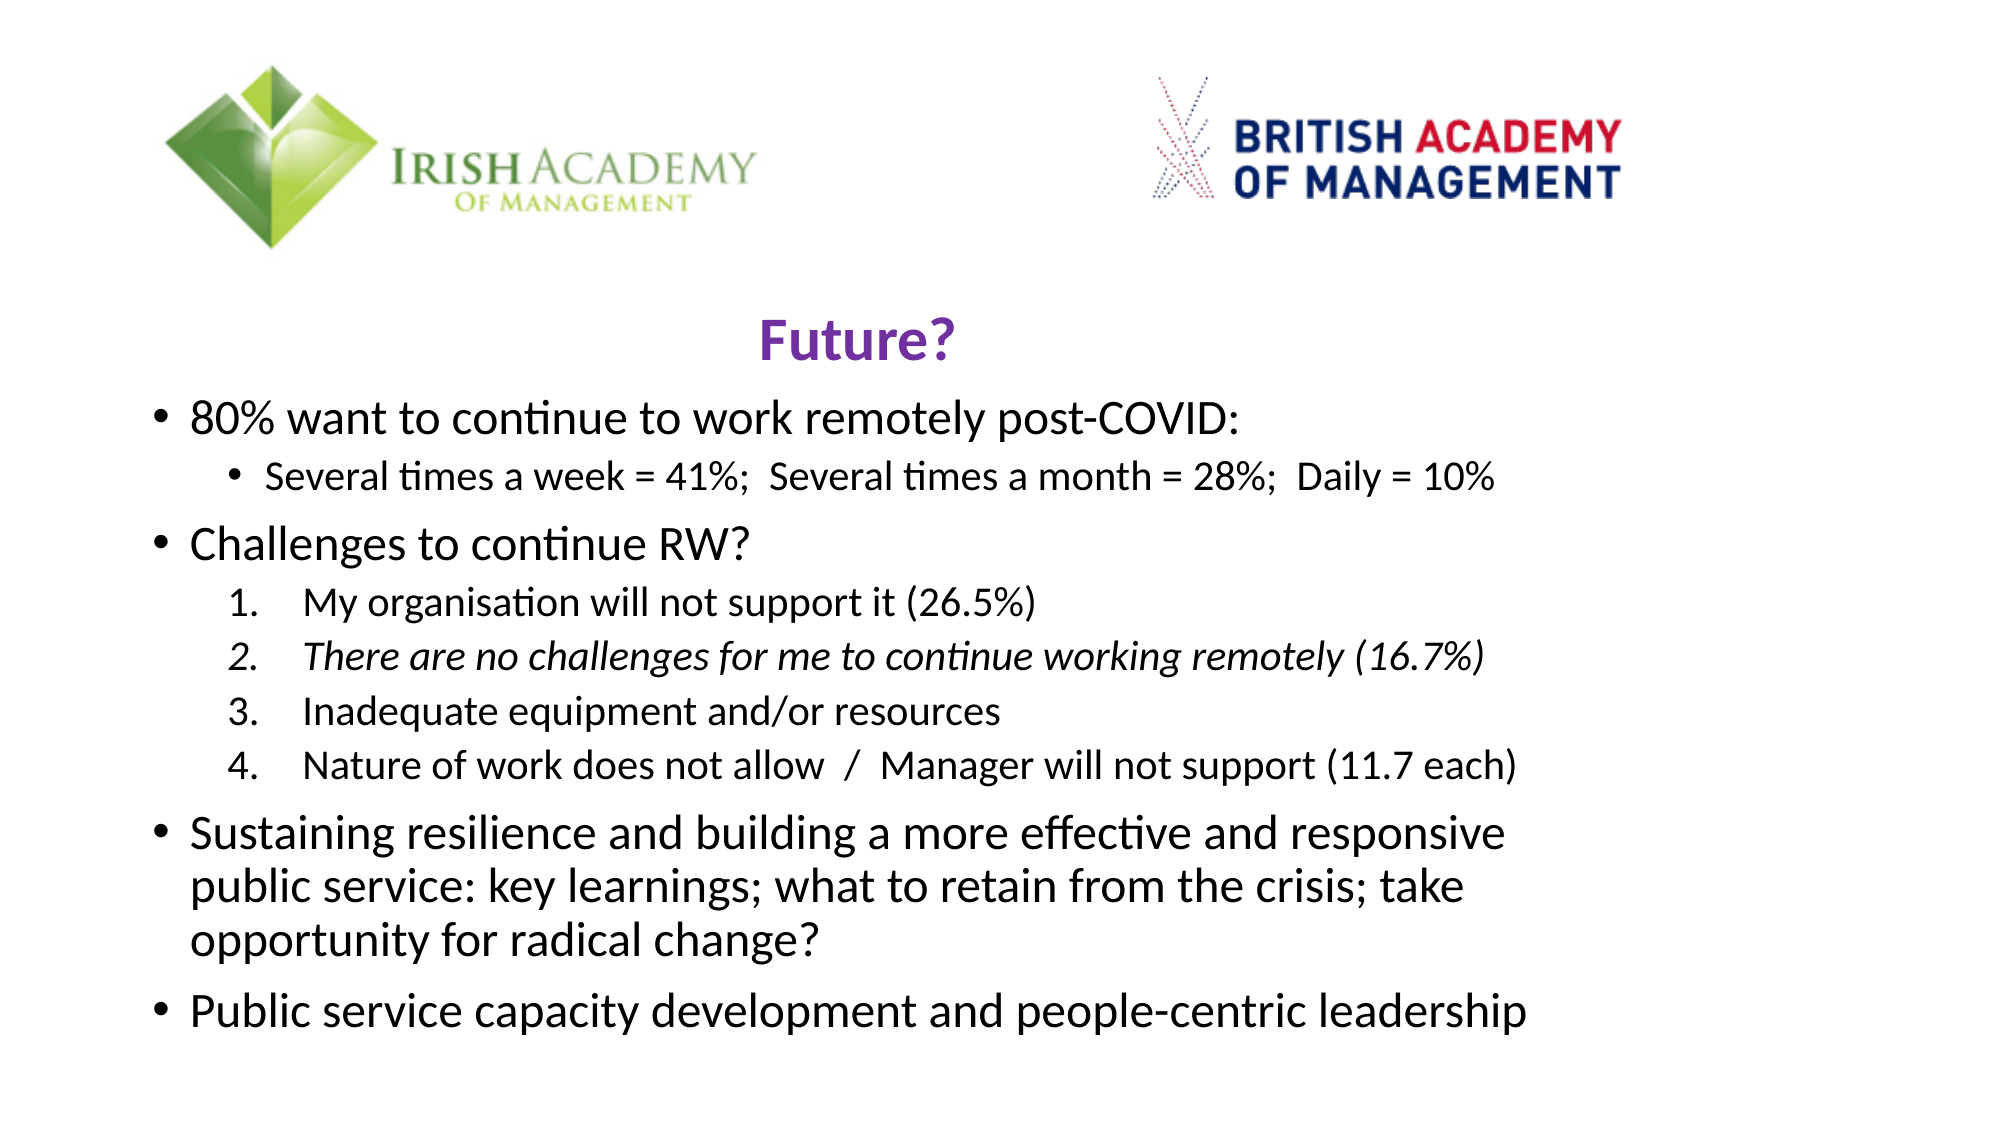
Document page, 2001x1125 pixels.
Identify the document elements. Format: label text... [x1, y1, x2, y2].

list Future? 80% want to continue to work remotely post-COVID: Several times a week = 41%; Several times a month = 28%; Daily = 10% Challenges to continue RW? My organisation will not support it (26.5%) There are no challenges for me to continue working remotely (16.7%) Inadequate equipment and/or resources Nature of work does not allow / Manager will not support (11.7 each) Sustaining resilience and building a more effective and responsive public service: key learnings; what to retain from the crisis; take opportunity for radical change? Public service capacity development and people-centric leadership [137, 299, 1594, 1059]
picture [137, 37, 780, 267]
picture [1153, 77, 1622, 199]
